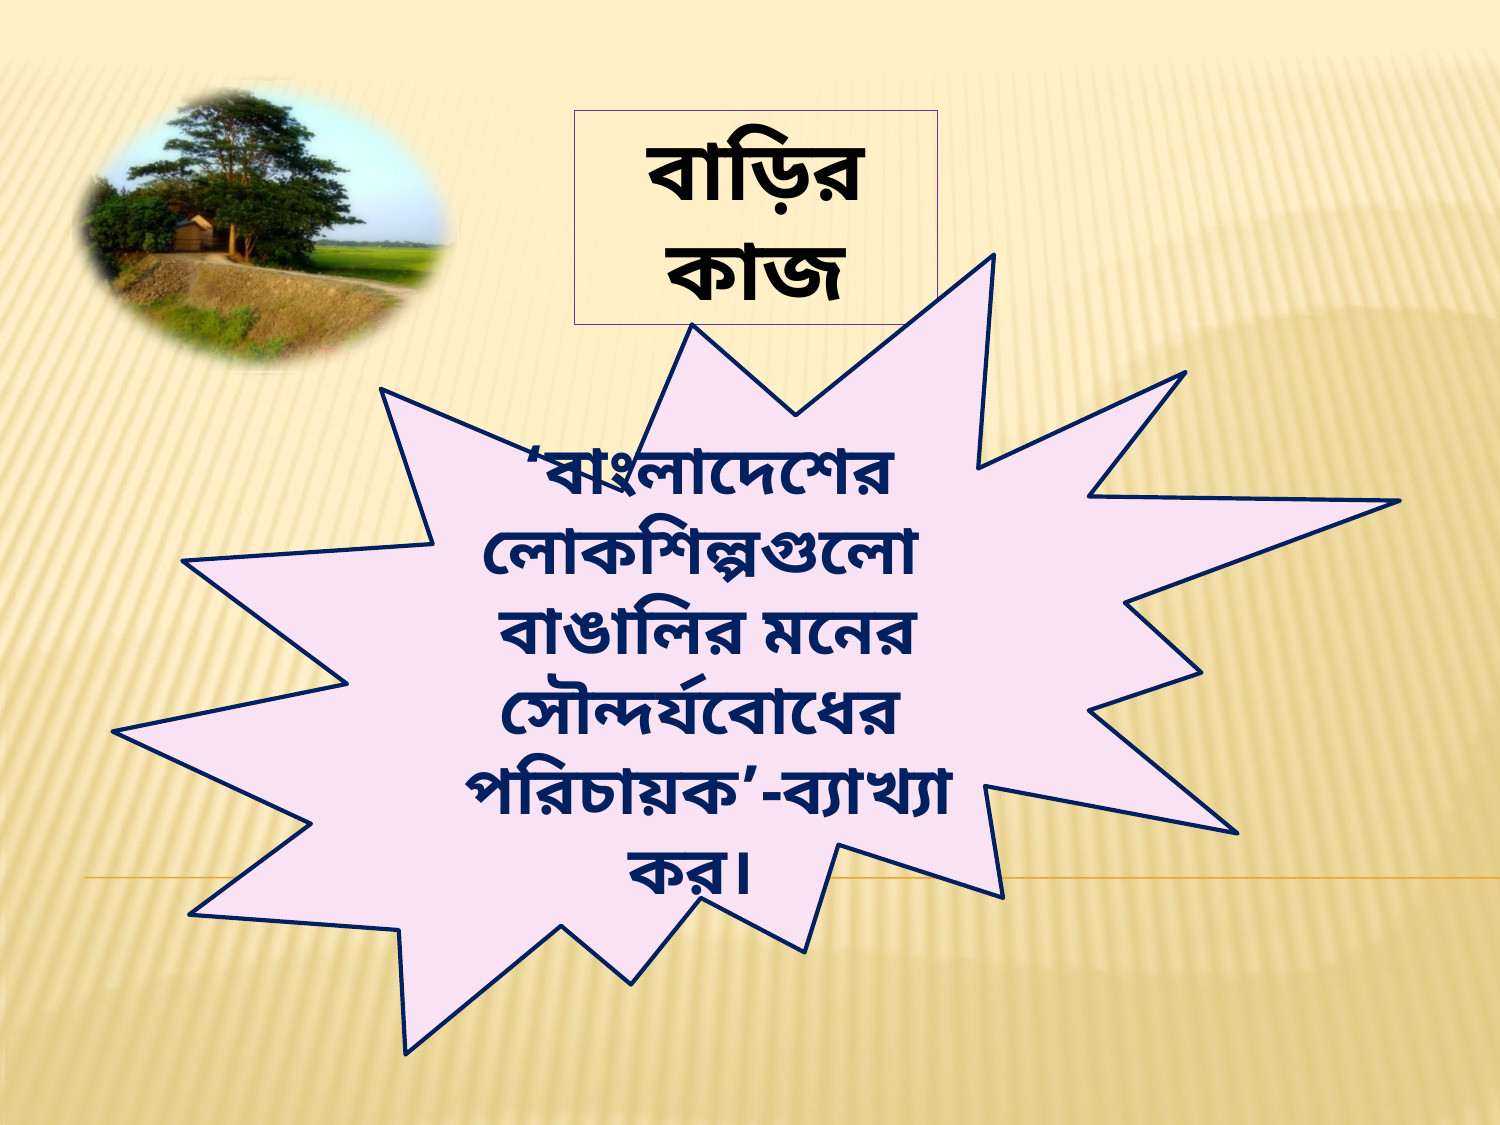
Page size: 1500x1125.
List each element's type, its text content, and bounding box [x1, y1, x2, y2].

text_box ‘বাংলাদেশের লোকশিল্পগুলো বাঙালির মনের সৌন্দর্যবোধের পরিচায়ক’-ব্যাখ্যা কর। [110, 252, 1403, 1057]
picture [62, 72, 467, 381]
text_box বাড়ির কাজ [574, 110, 938, 325]
